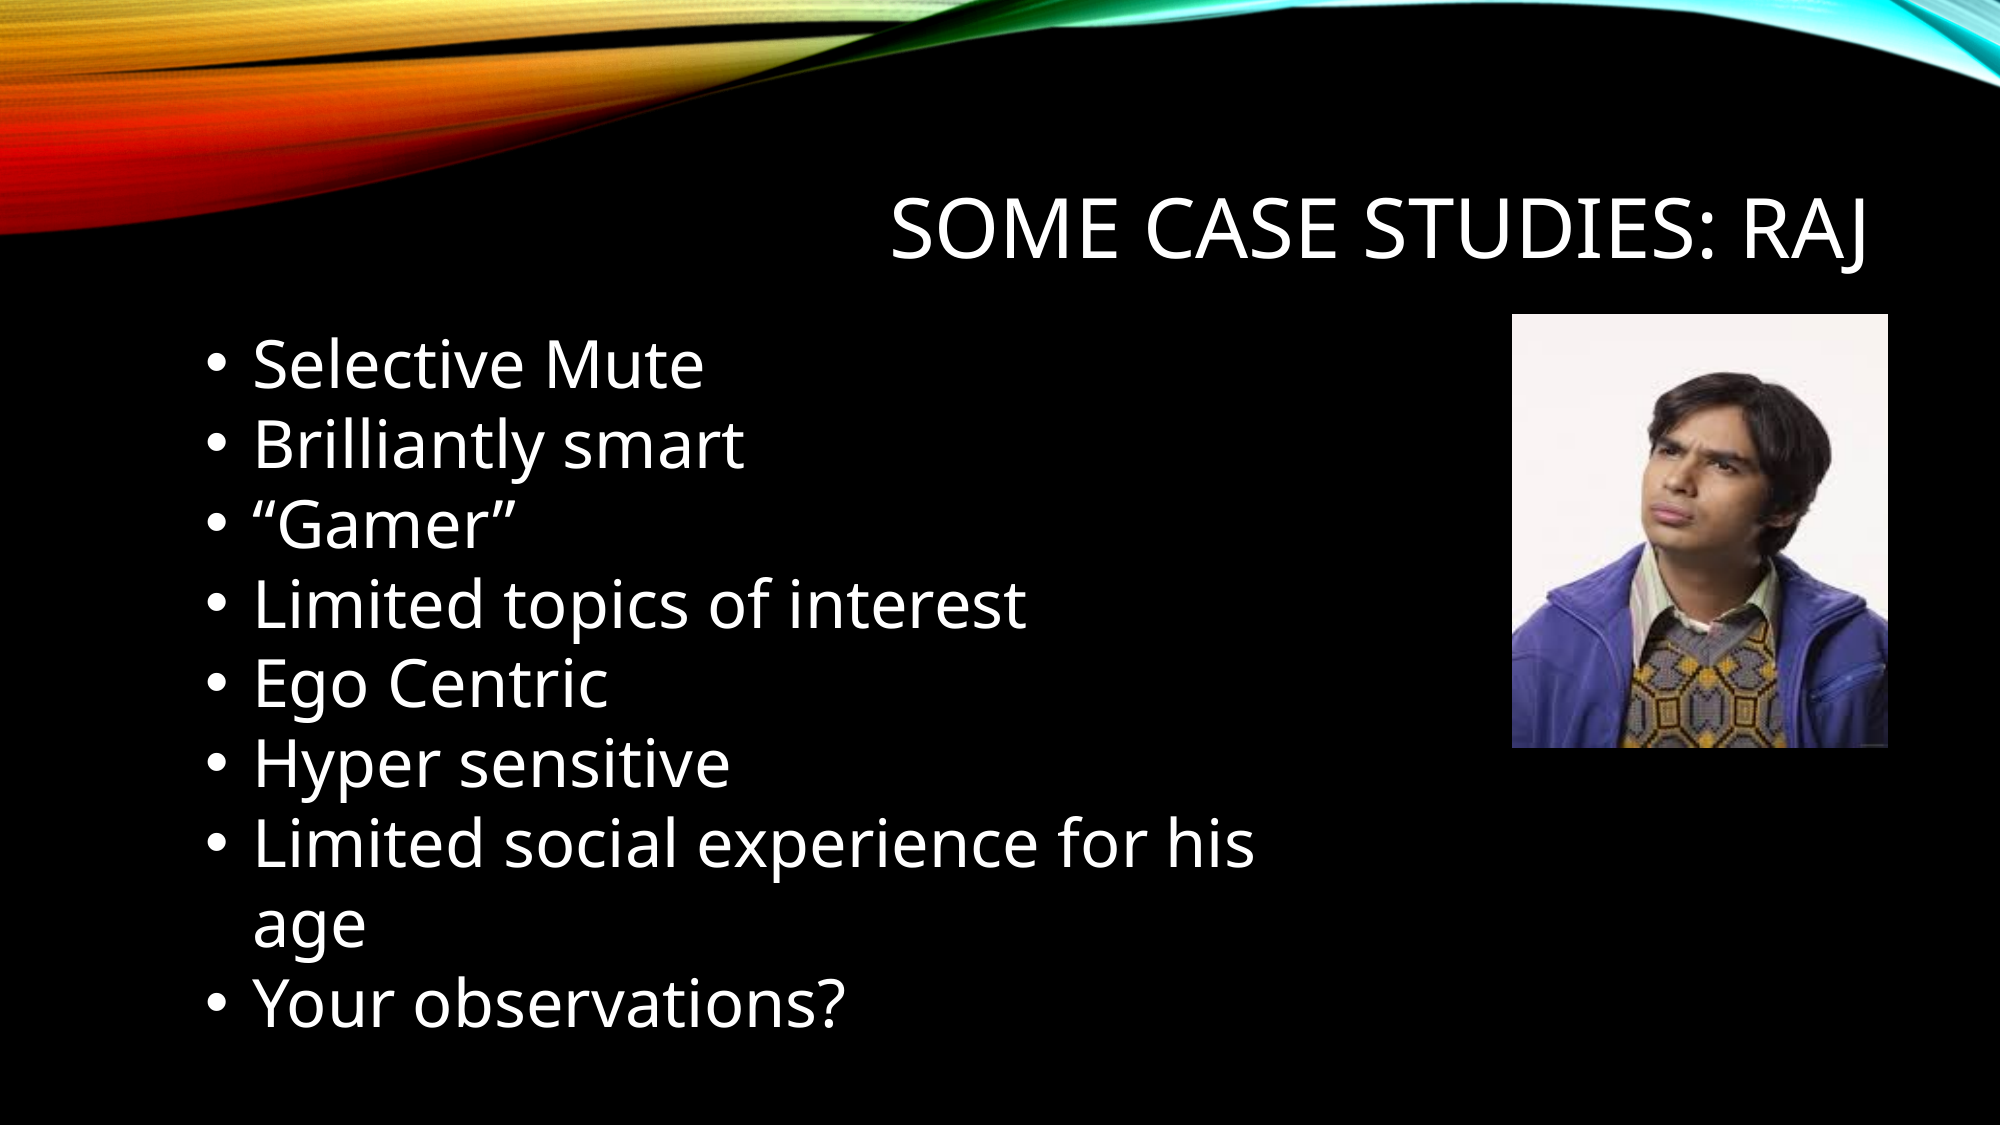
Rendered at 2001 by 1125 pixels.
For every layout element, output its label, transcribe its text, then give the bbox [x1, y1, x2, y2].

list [1511, 313, 1888, 749]
title Some case studies: Raj [474, 125, 1888, 338]
text_box Selective Mute Brilliantly smart “Gamer” Limited topics of interest Ego Centric Hyper sensitive Limited social experience for his age Your observations? [190, 314, 1300, 1094]
picture [0, 0, 2000, 237]
